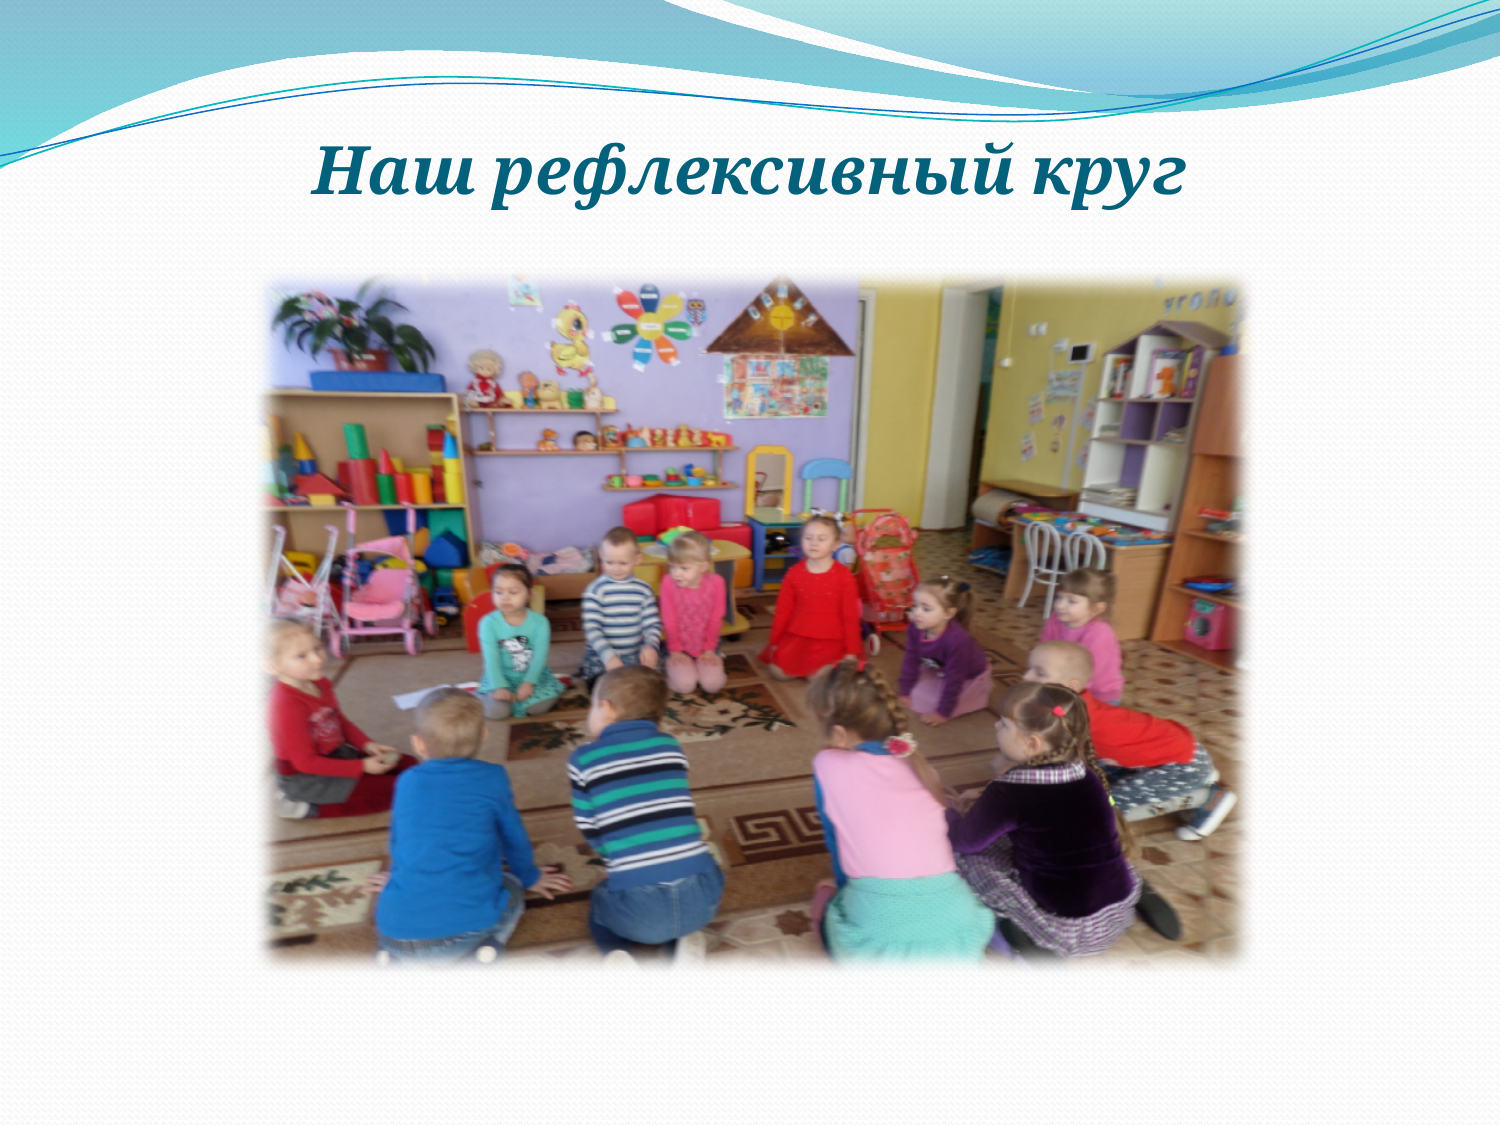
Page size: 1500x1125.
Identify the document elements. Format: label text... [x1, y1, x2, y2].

title Наш рефлексивный круг [75, 115, 1425, 209]
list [253, 266, 1259, 977]
